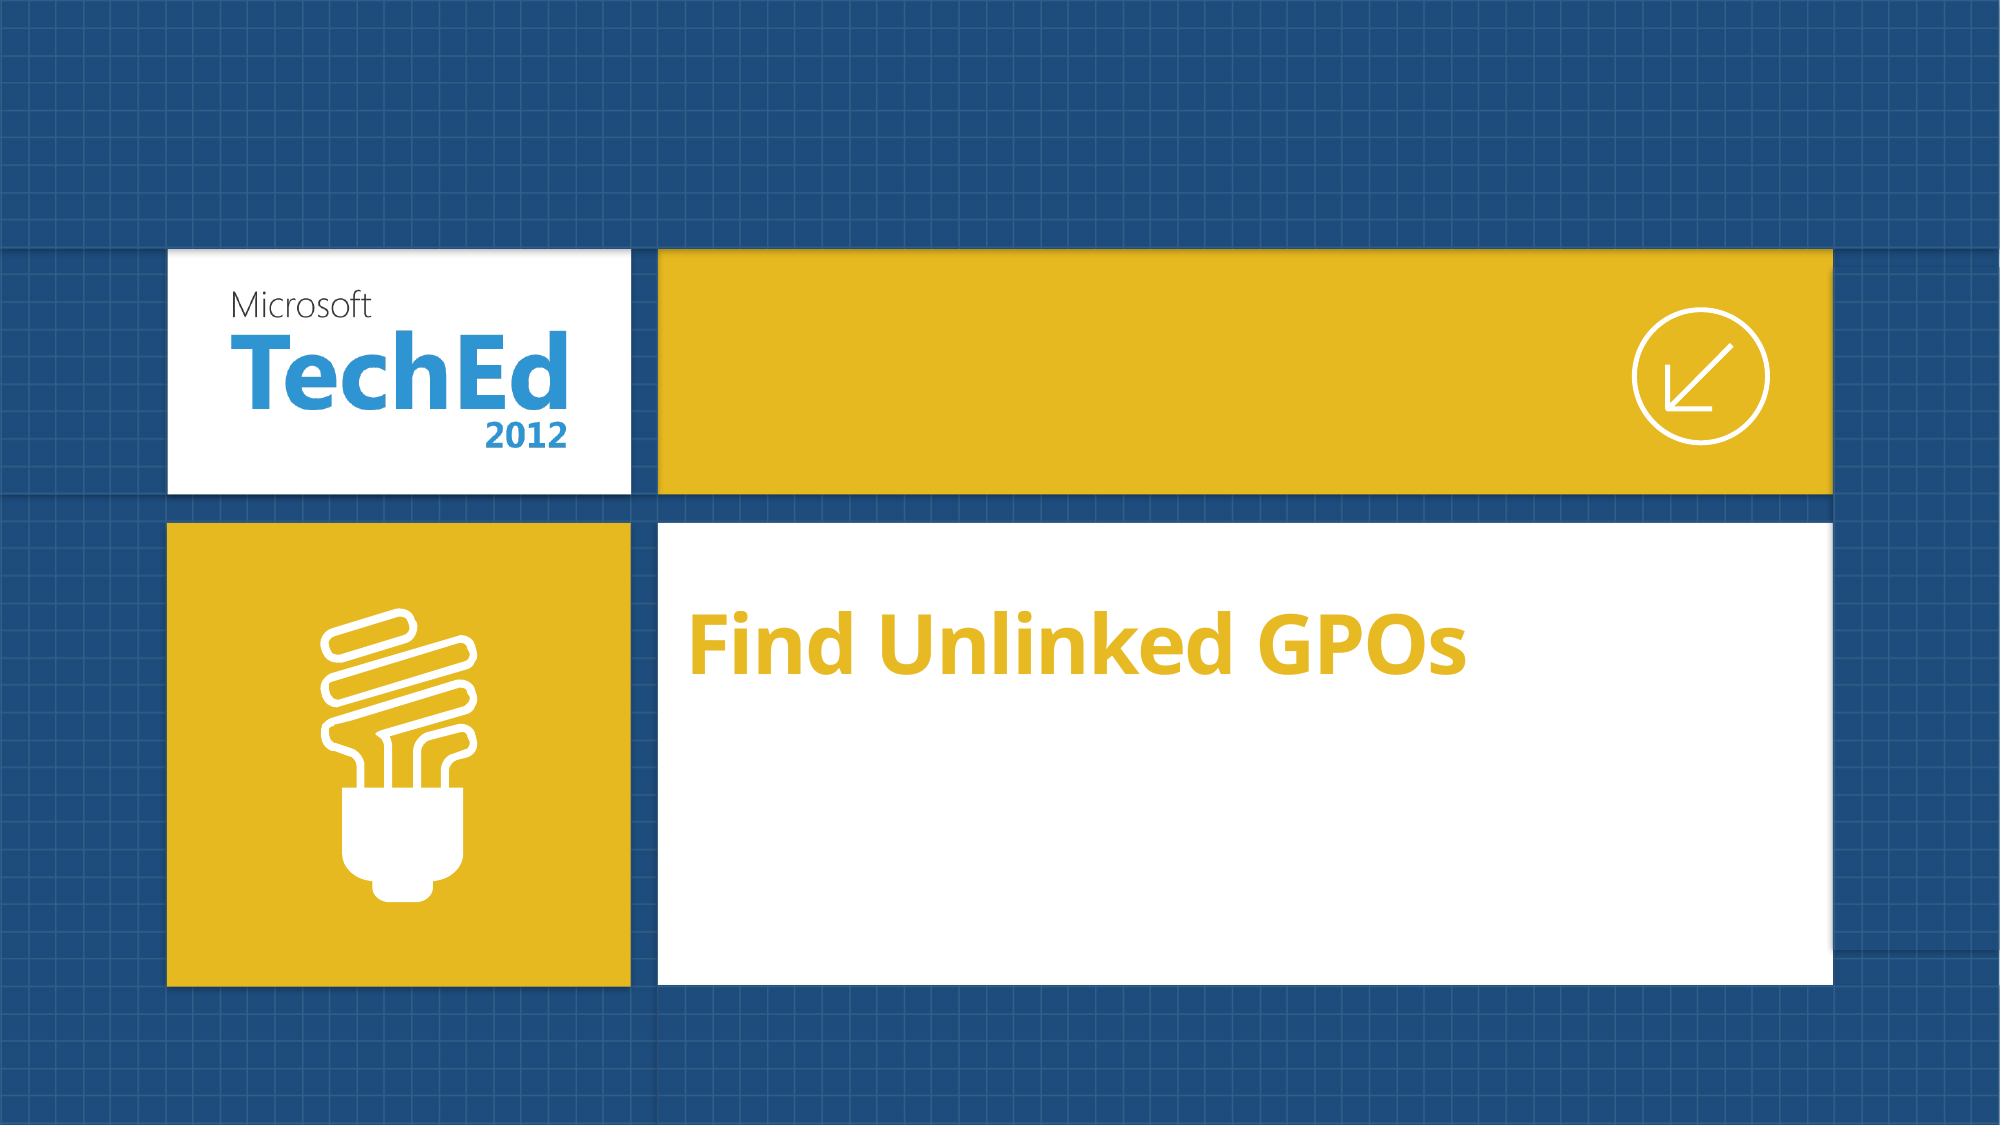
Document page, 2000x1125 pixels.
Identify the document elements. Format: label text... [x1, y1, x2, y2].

title Find Unlinked GPOs [685, 522, 1770, 773]
picture [0, 0, 2000, 1125]
